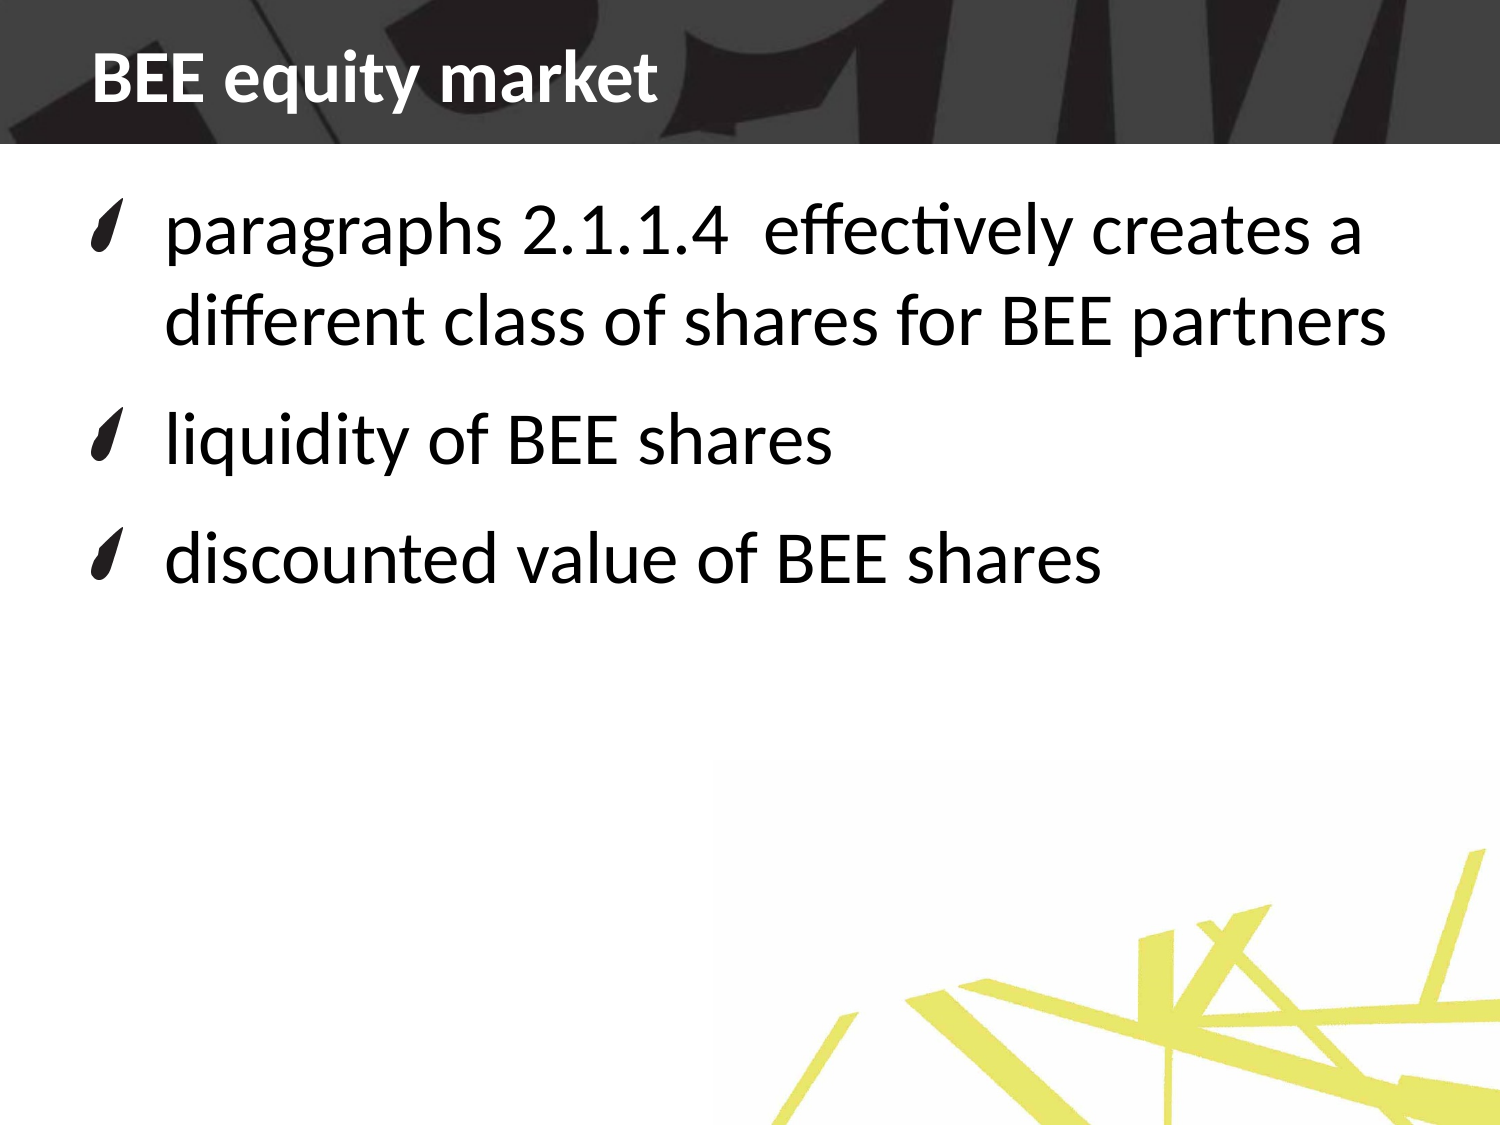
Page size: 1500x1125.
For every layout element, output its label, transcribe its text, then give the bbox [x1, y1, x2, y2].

list paragraphs 2.1.1.4 effectively creates a different class of shares for BEE partners liquidity of BEE shares discounted value of BEE shares [76, 172, 1427, 1083]
picture [91, 527, 123, 580]
picture [0, 0, 1500, 144]
picture [91, 198, 123, 252]
picture [91, 407, 123, 461]
picture [713, 760, 1500, 1125]
title BEE equity market [76, 19, 1352, 126]
